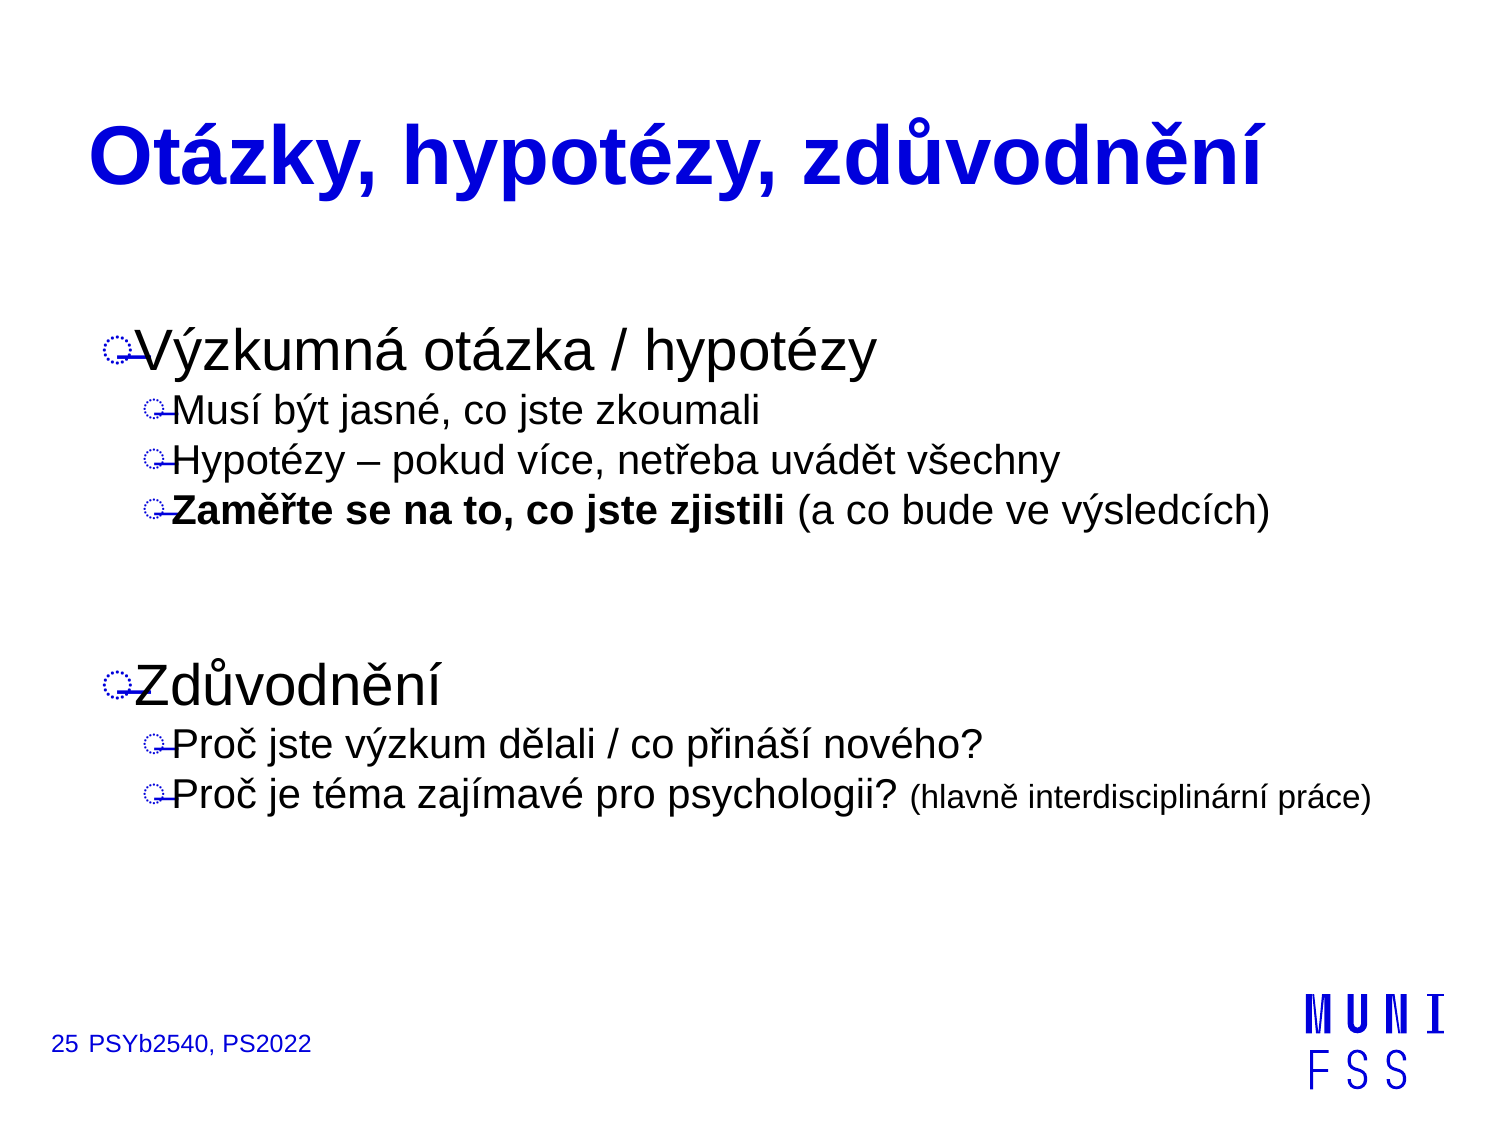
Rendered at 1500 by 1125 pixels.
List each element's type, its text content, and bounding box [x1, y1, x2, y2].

slide_number 25 [50, 1021, 82, 1063]
footer PSYb2540, PS2022 [88, 1021, 1063, 1063]
list Výzkumná otázka / hypotézy Musí být jasné, co jste zkoumali Hypotézy – pokud více, netřeba uvádět všechny Zaměřte se na to, co jste zjistili (a co bude ve výsledcích) Zdůvodnění Proč jste výzkum dělali / co přináší nového? Proč je téma zajímavé pro psychologii? (hlavně interdisciplinární práce) [88, 277, 1412, 957]
title Otázky, hypotézy, zdůvodnění [88, 118, 1412, 193]
